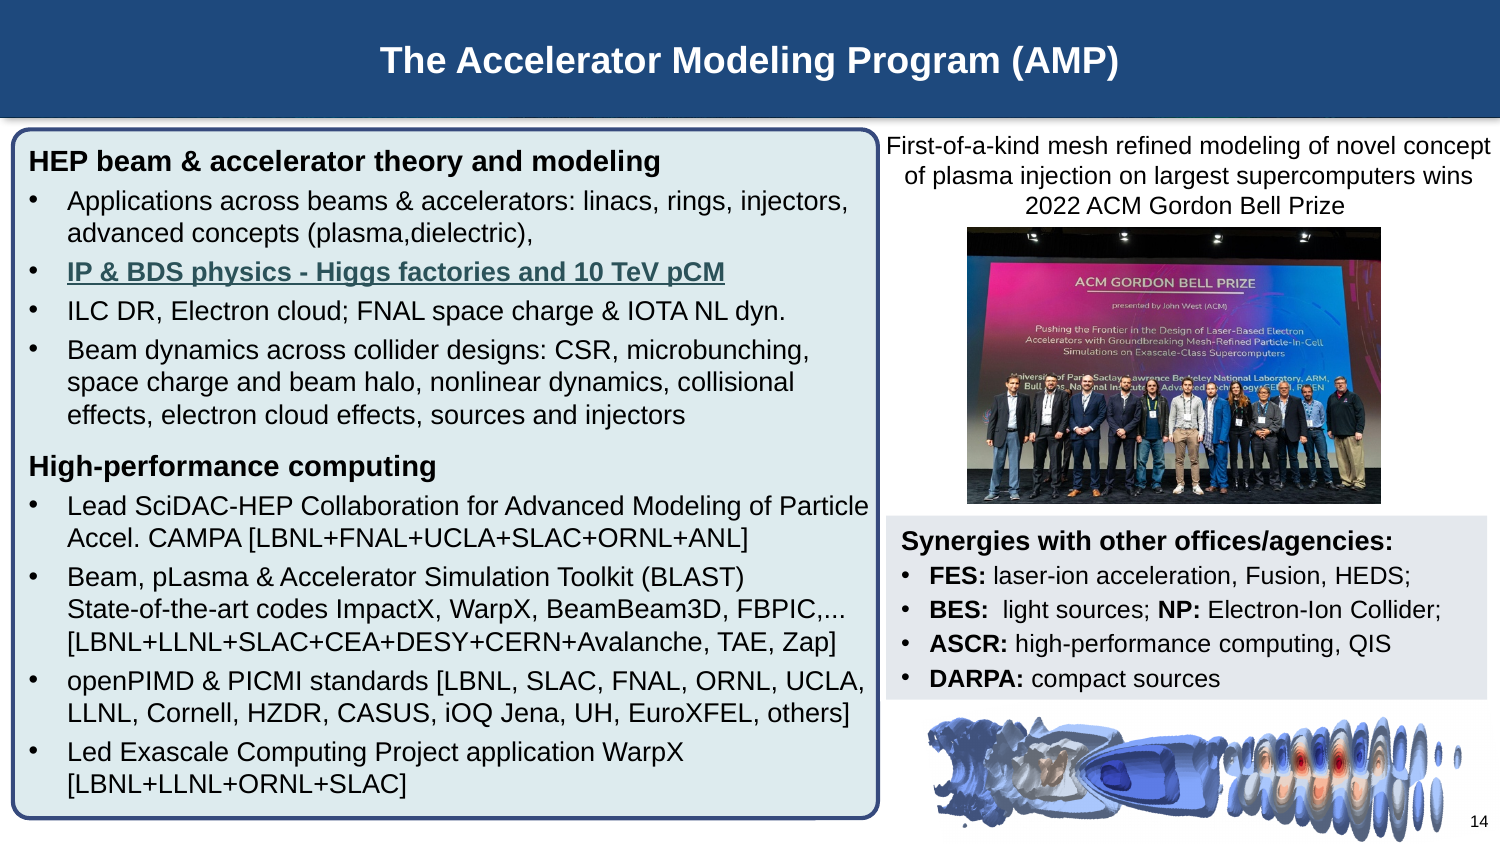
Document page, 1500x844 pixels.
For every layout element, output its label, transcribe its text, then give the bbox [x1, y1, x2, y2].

text_box First-of-a-kind mesh refined modeling of novel concept of plasma injection on largest supercomputers wins 2022 ACM Gordon Bell Prize [849, 129, 1500, 244]
picture [922, 668, 1500, 844]
picture [967, 226, 1382, 504]
list The Accelerator Modeling Program (AMP) [0, 0, 1500, 117]
text_box [12, 129, 878, 819]
list HEP beam & accelerator theory and modeling Applications across beams & accelerators: linacs, rings, injectors, advanced concepts (plasma,dielectric), IP & BDS physics - Higgs factories and 10 TeV pCM ILC DR, Electron cloud; FNAL space charge & IOTA NL dyn. Beam dynamics across collider designs: CSR, microbunching, space charge and beam halo, nonlinear dynamics, collisional effects, electron cloud effects, sources and injectors High-performance computing Lead SciDAC-HEP Collaboration for Advanced Modeling of Particle Accel. CAMPA [LBNL+FNAL+UCLA+SLAC+ORNL+ANL] Beam, pLasma & Accelerator Simulation Toolkit (BLAST) State-of-the-art codes ImpactX, WarpX, BeamBeam3D, FBPIC,... [LBNL+LLNL+SLAC+CEA+DESY+CERN+Avalanche, TAE, Zap] openPIMD & PICMI standards [LBNL, SLAC, FNAL, ORNL, UCLA, LLNL, Cornell, HZDR, CASUS, iOQ Jena, UH, EuroXFEL, others] Led Exascale Computing Project application WarpX [LBNL+LLNL+ORNL+SLAC] [17, 136, 883, 798]
text_box Synergies with other offices/agencies: FES: laser-ion acceleration, Fusion, HEDS; BES: light sources; NP: Electron-Ion Collider; ASCR: high-performance computing, QIS DARPA: compact sources [886, 515, 1488, 700]
